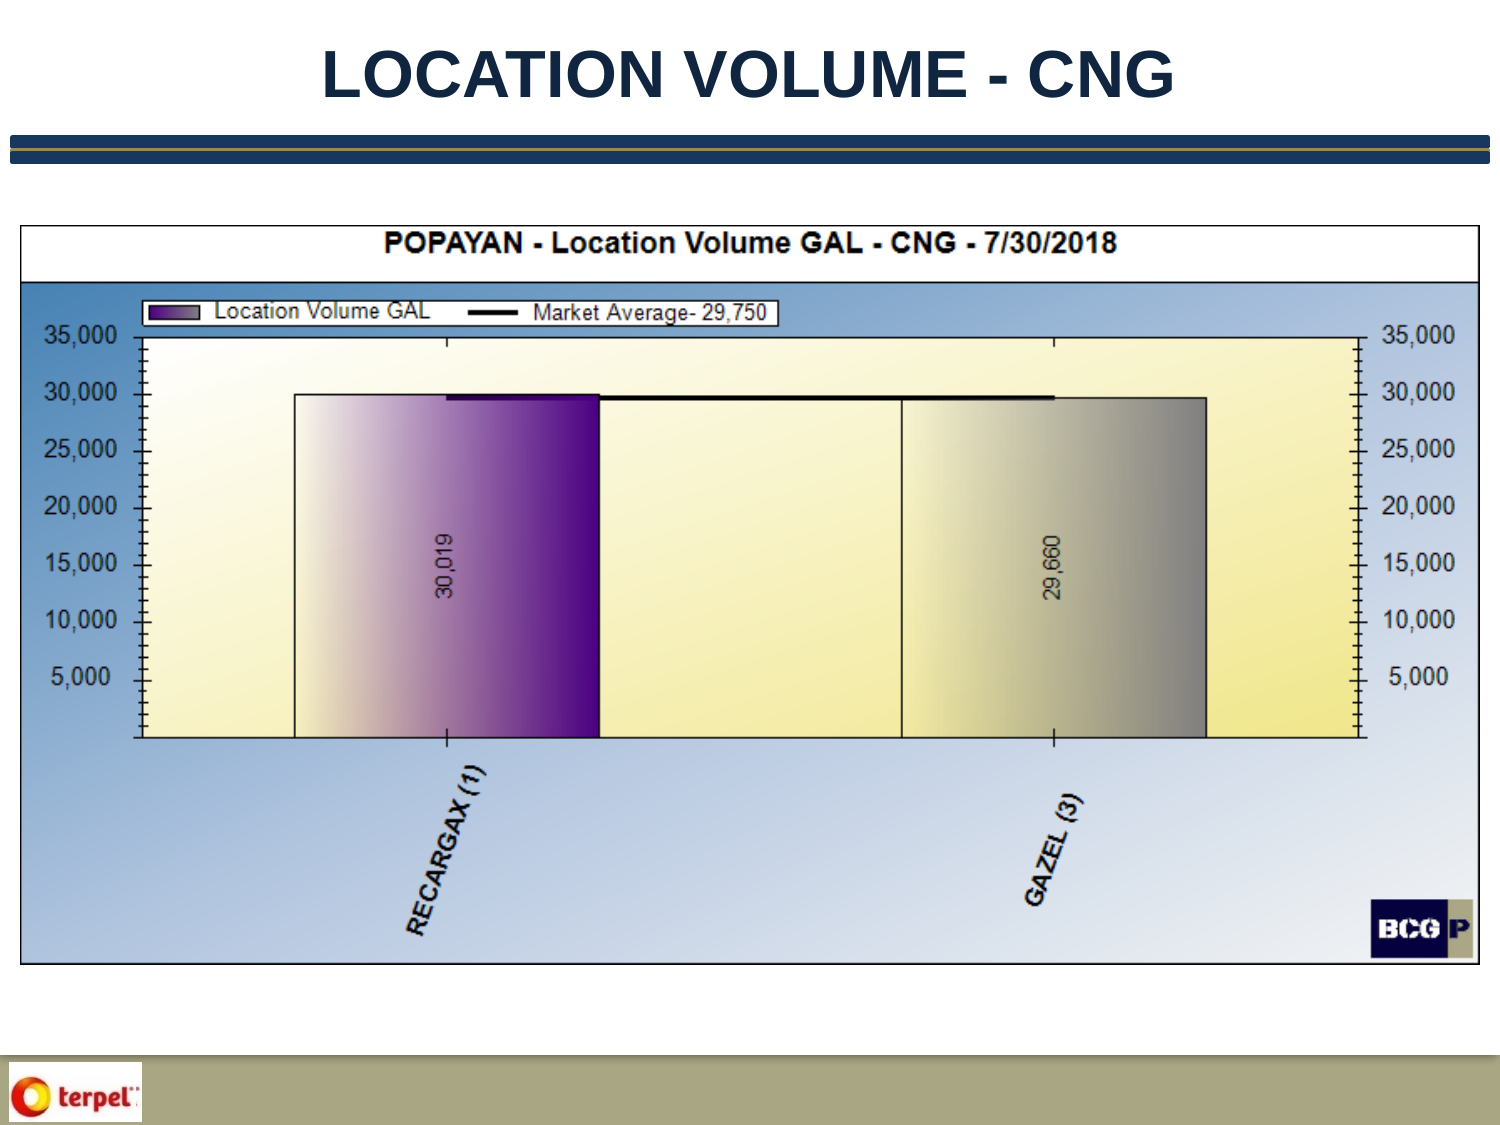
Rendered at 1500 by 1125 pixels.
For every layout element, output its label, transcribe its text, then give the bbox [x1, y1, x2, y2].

title LOCATION VOLUME - CNG [12, 12, 1487, 130]
picture [9, 1062, 142, 1122]
picture [20, 225, 1480, 965]
